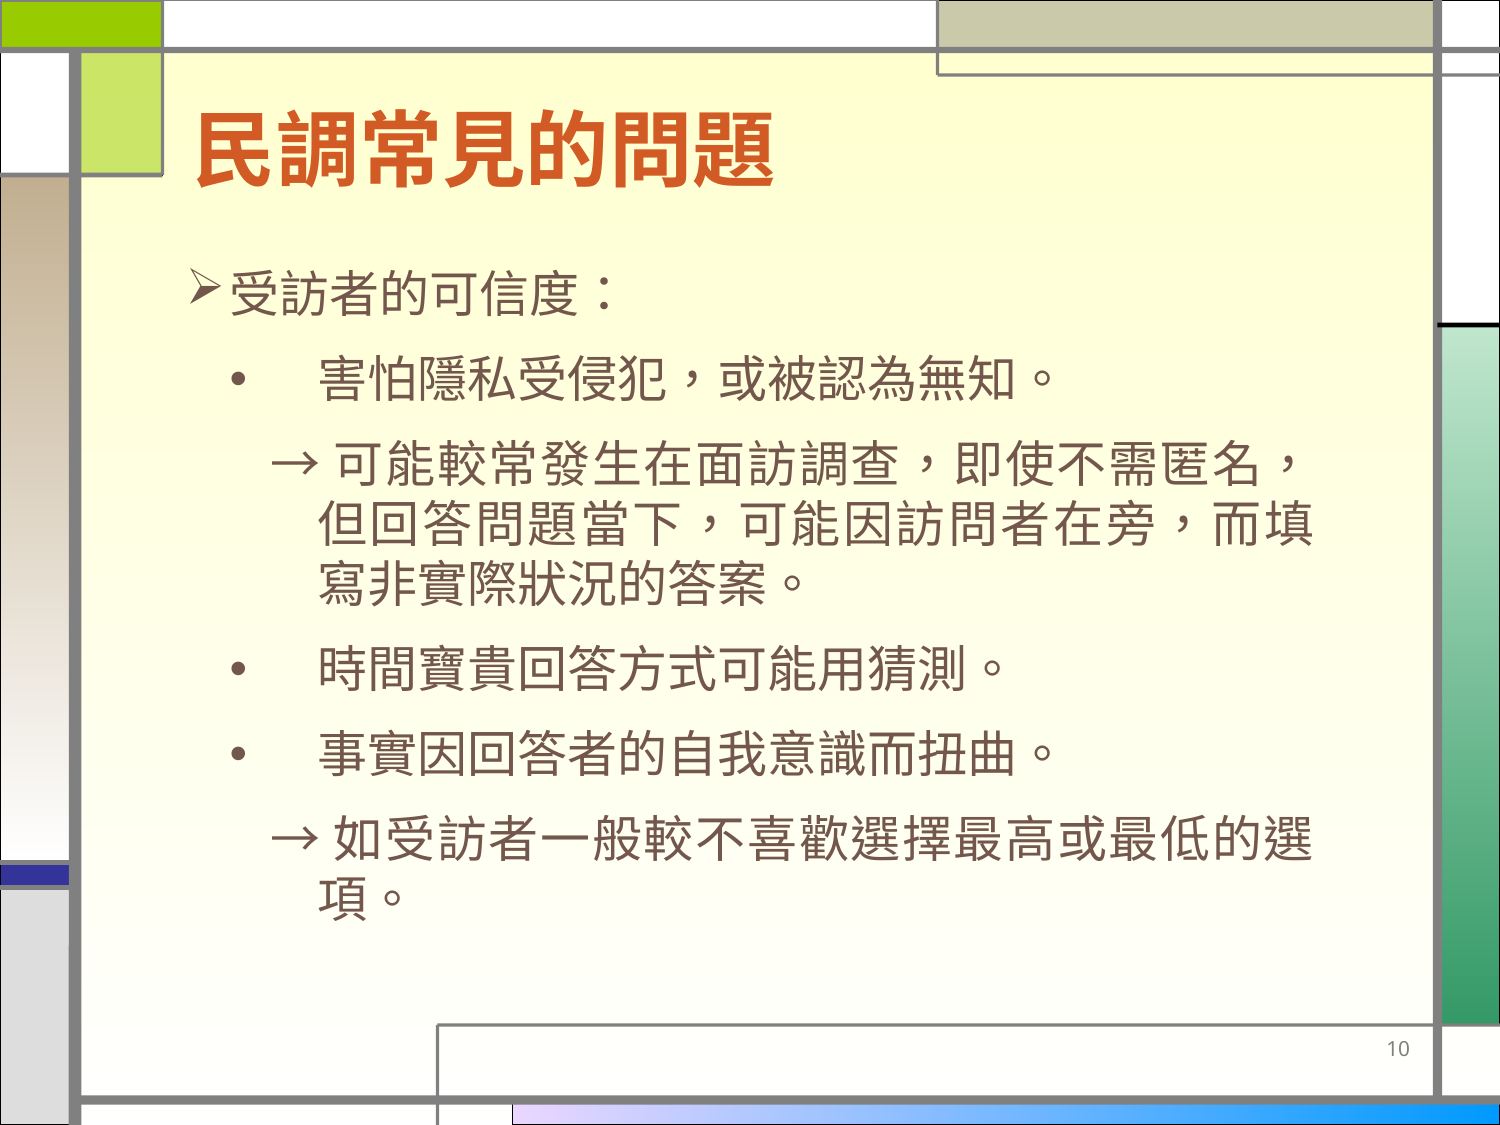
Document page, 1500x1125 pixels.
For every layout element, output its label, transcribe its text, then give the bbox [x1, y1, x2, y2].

text_box 受訪者的可信度： 害怕隱私受侵犯，或被認為無知。 →可能較常發生在面訪調查，即使不需匿名，但回答問題當下，可能因訪問者在旁，而填寫非實際狀況的答案。 時間寶貴回答方式可能用猜測。 事實因回答者的自我意識而扭曲。 →如受訪者一般較不喜歡選擇最高或最低的選項。 [171, 255, 1329, 1106]
slide_number 10 [1329, 1027, 1426, 1092]
text_box 民調常見的問題 [171, 90, 798, 255]
